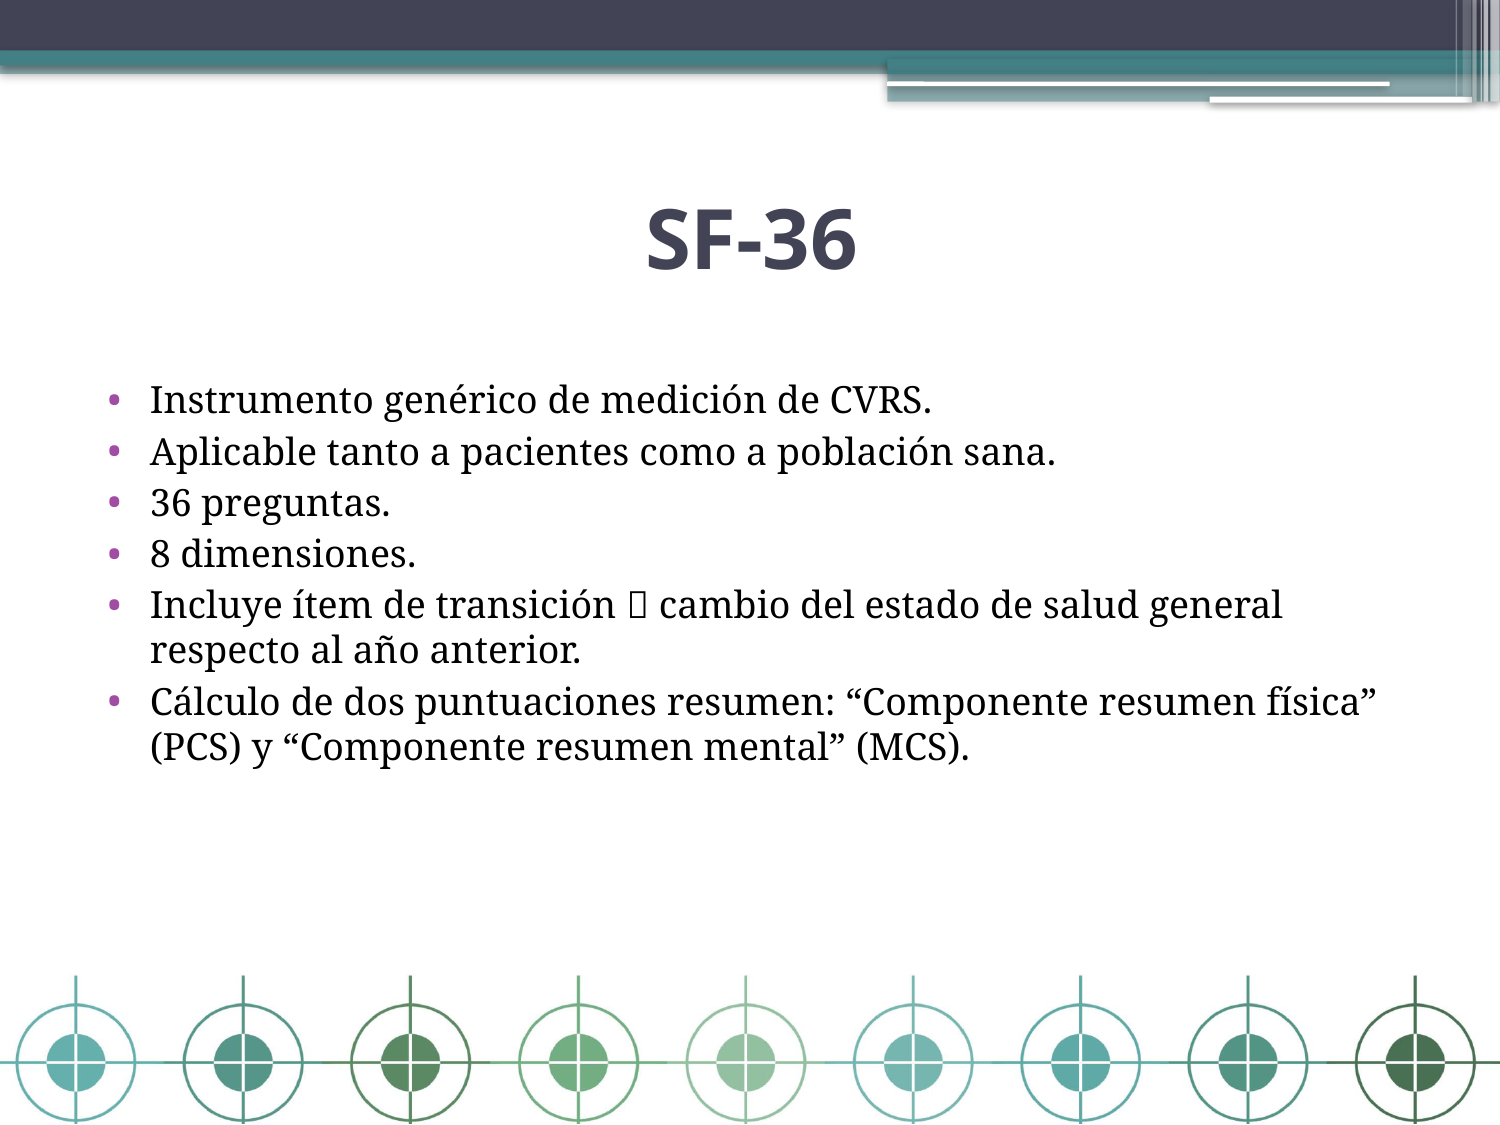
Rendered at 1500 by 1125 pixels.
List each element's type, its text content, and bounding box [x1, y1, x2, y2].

title SF-36 [76, 149, 1427, 324]
list Instrumento genérico de medición de CVRS. Aplicable tanto a pacientes como a población sana. 36 preguntas. 8 dimensiones. Incluye ítem de transición  cambio del estado de salud general respecto al año anterior. Cálculo de dos puntuaciones resumen: “Componente resumen física” (PCS) y “Componente resumen mental” (MCS). [75, 368, 1425, 961]
picture [0, 963, 1500, 1125]
